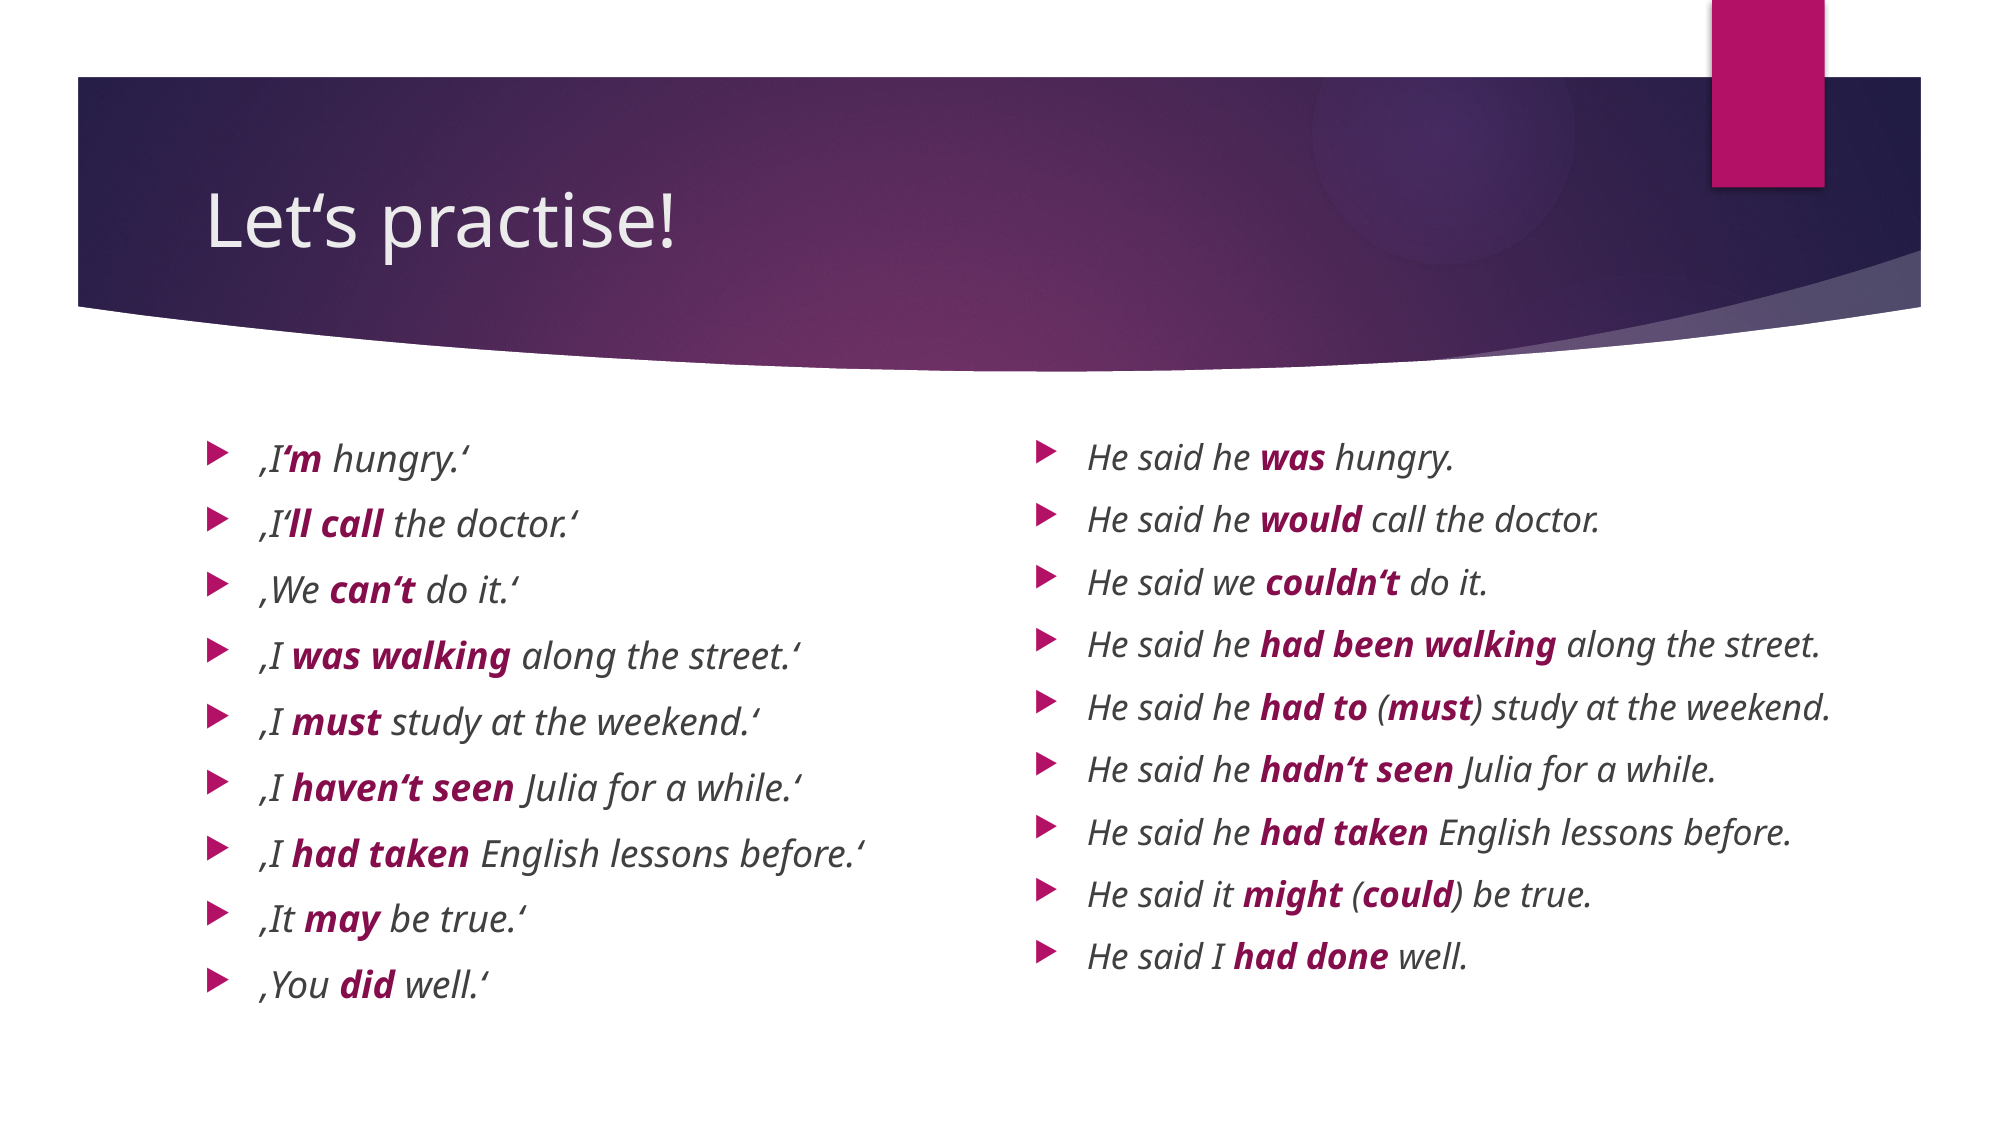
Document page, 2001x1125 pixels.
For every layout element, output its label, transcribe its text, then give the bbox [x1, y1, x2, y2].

list He said he was hungry. He said he would call the doctor. He said we couldn‘t do it. He said he had been walking along the street. He said he had to (must) study at the weekend. He said he hadn‘t seen Julia for a while. He said he had taken English lessons before. He said it might (could) be true. He said I had done well. [1018, 427, 1978, 988]
title Let‘s practise! [189, 159, 1627, 276]
list ‚I‘m hungry.‘ ‚I‘ll call the doctor.‘ ‚We can‘t do it.‘ ‚I was walking along the street.‘ ‚I must study at the weekend.‘ ‚I haven‘t seen Julia for a while.‘ ‚I had taken English lessons before.‘ ‚It may be true.‘ ‚You did well.‘ [189, 427, 981, 1039]
